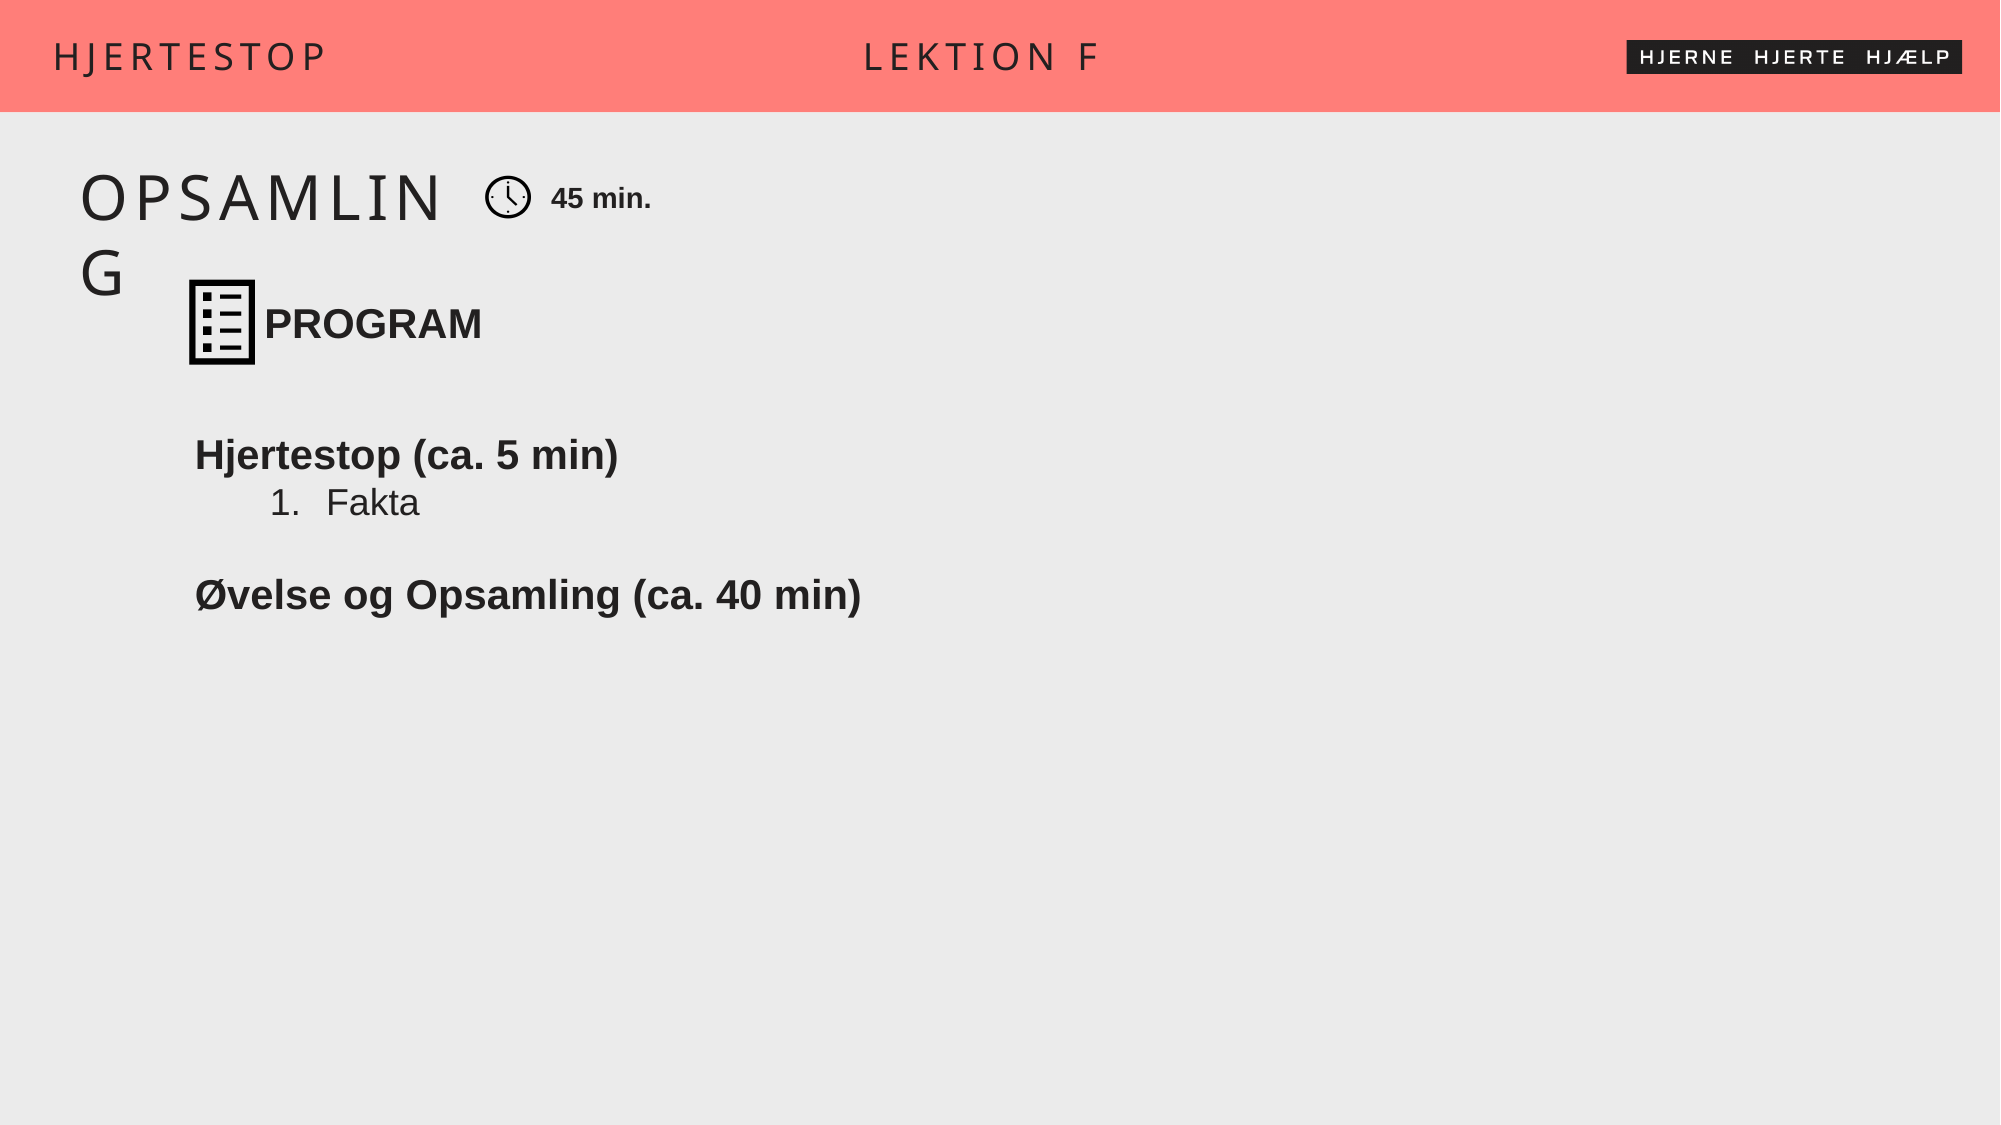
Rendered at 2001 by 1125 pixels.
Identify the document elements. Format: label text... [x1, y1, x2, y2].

text_box PROGRAM [273, 288, 932, 354]
text_box 45 min. [537, 172, 865, 223]
text_box Hjertestop (ca. 5 min) Fakta Øvelse og Opsamling (ca. 40 min) [179, 420, 1866, 761]
picture [170, 270, 273, 373]
text_box LEKTION F [620, 25, 1340, 86]
picture [478, 170, 537, 224]
text_box OPSAMLING [64, 150, 480, 316]
